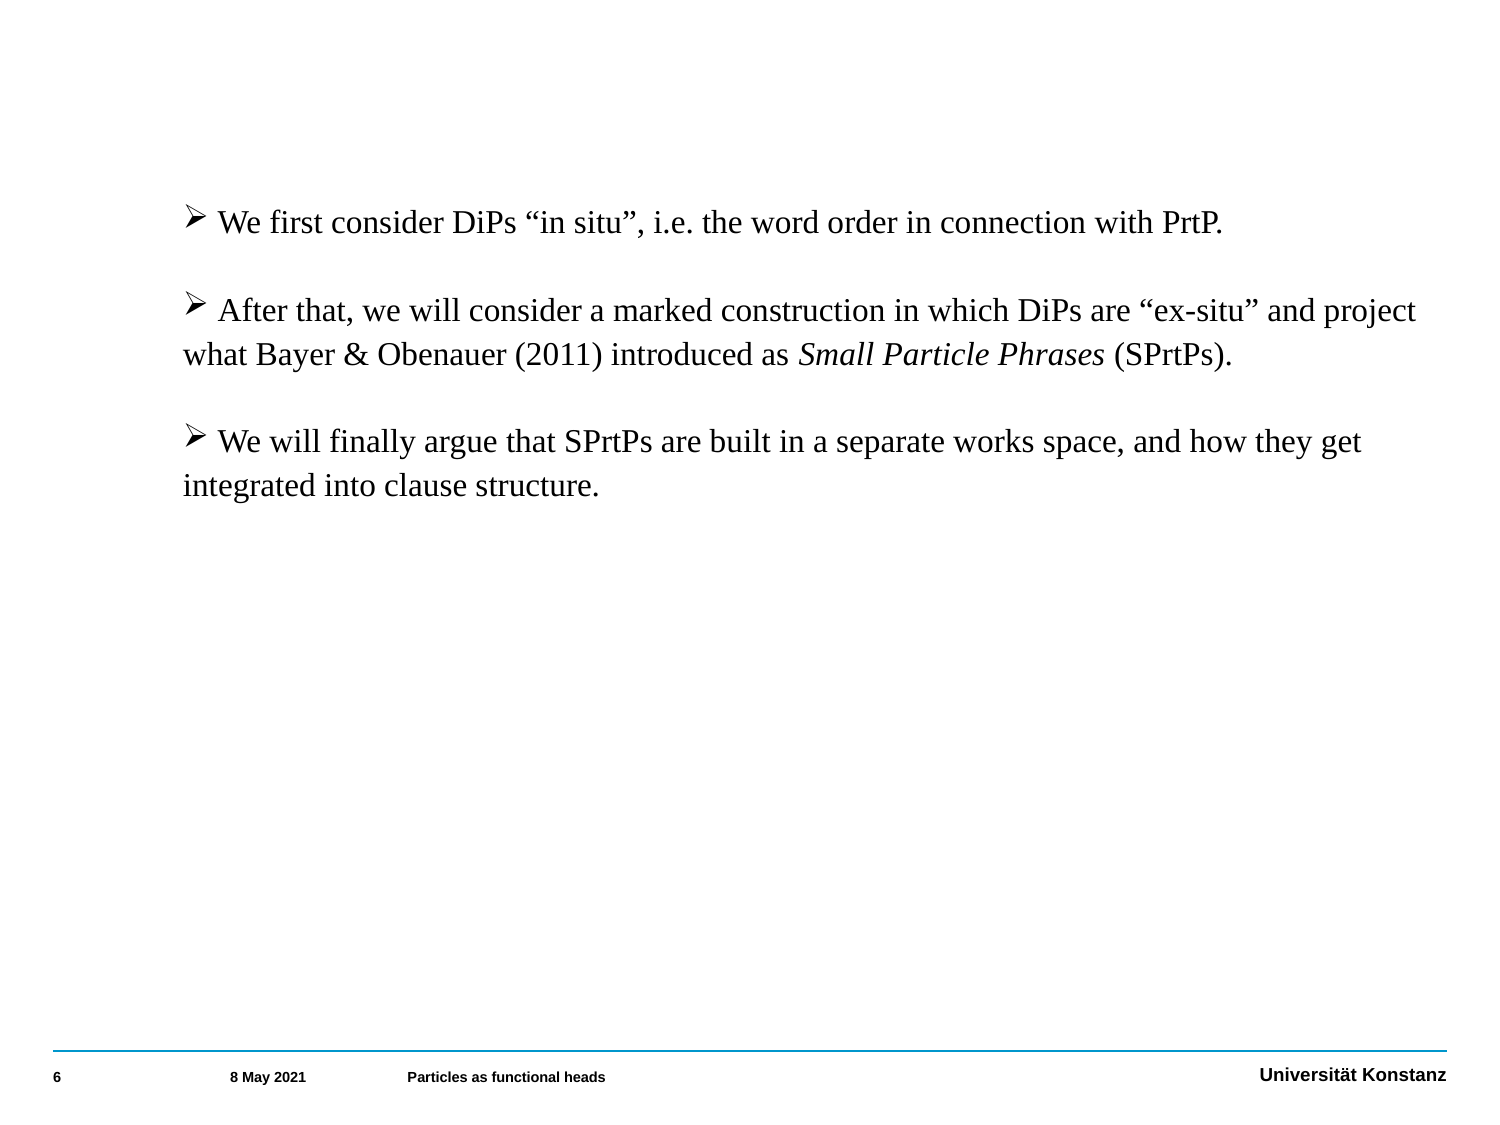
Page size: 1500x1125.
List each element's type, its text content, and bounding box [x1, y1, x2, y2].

footer Particles as functional heads [407, 1058, 916, 1094]
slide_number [230, 1058, 384, 1094]
slide_number 6 [53, 1058, 207, 1094]
list We first consider DiPs “in situ”, i.e. the word order in connection with PrtP. After that, we will consider a marked construction in which DiPs are “ex-situ” and project what Bayer & Obenauer (2011) introduced as Small Particle Phrases (SPrtPs). We will finally argue that SPrtPs are built in a separate works space, and how they get integrated into clause structure. [183, 196, 1447, 1000]
